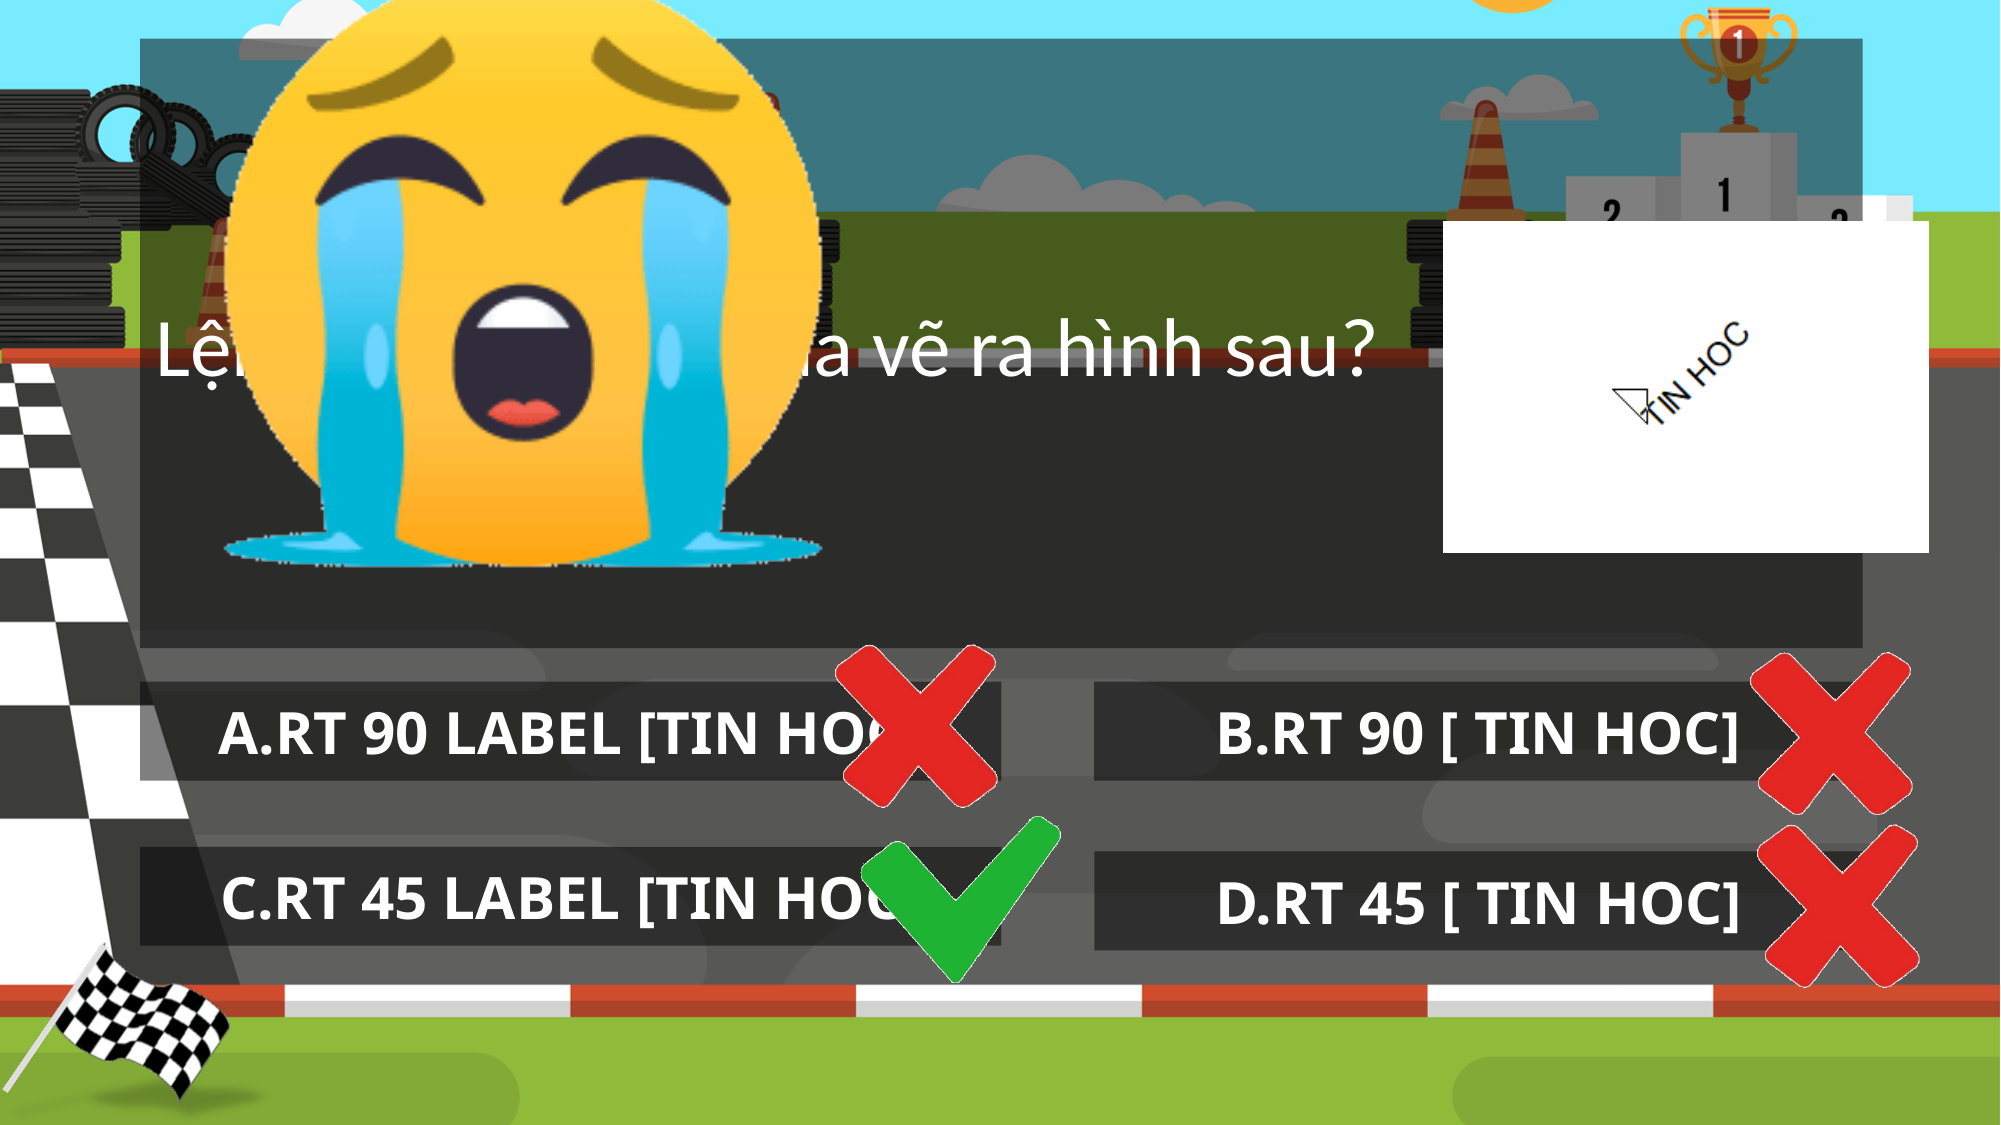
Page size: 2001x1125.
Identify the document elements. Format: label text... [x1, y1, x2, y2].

picture [0, 0, 2001, 1125]
text_box C.RT 45 LABEL [TIN HOC] [140, 846, 846, 946]
text_box Lệnh nào sẽ giúp rùa vẽ ra hình sau? [888, 38, 1863, 649]
text_box B.RT 90 [ TIN HOC] [1094, 681, 1742, 781]
text_box D.RT 45 [ TIN HOC] [1094, 851, 1749, 951]
text_box A.RT 90 LABEL [TIN HOC] [140, 681, 827, 781]
text_box Lệnh nào sẽ giúp rùa vẽ ra hình sau? [140, 38, 827, 649]
